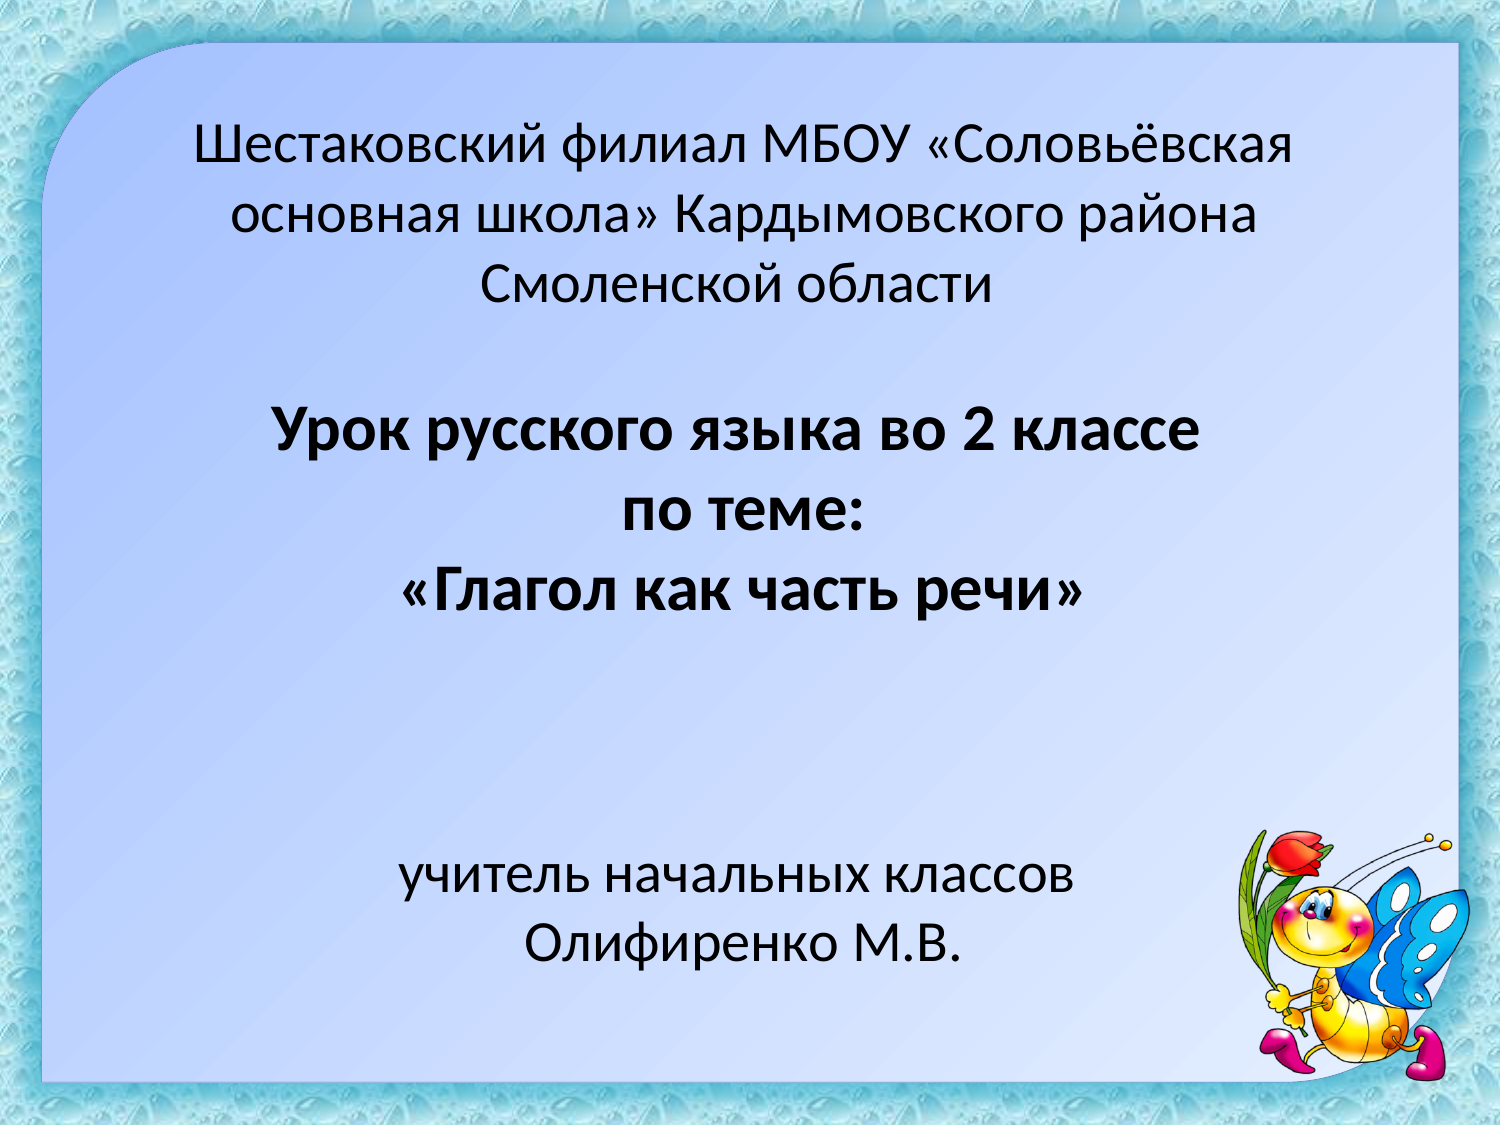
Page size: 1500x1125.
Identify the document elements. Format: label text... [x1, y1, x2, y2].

picture [0, 0, 1500, 1125]
title Шестаковский филиал МБОУ «Соловьёвская основная школа» Кардымовского района Смоленской области Урок русского языка во 2 классе по теме: «Глагол как часть речи» учитель начальных классов Олифиренко М.В. [117, 58, 1372, 1020]
